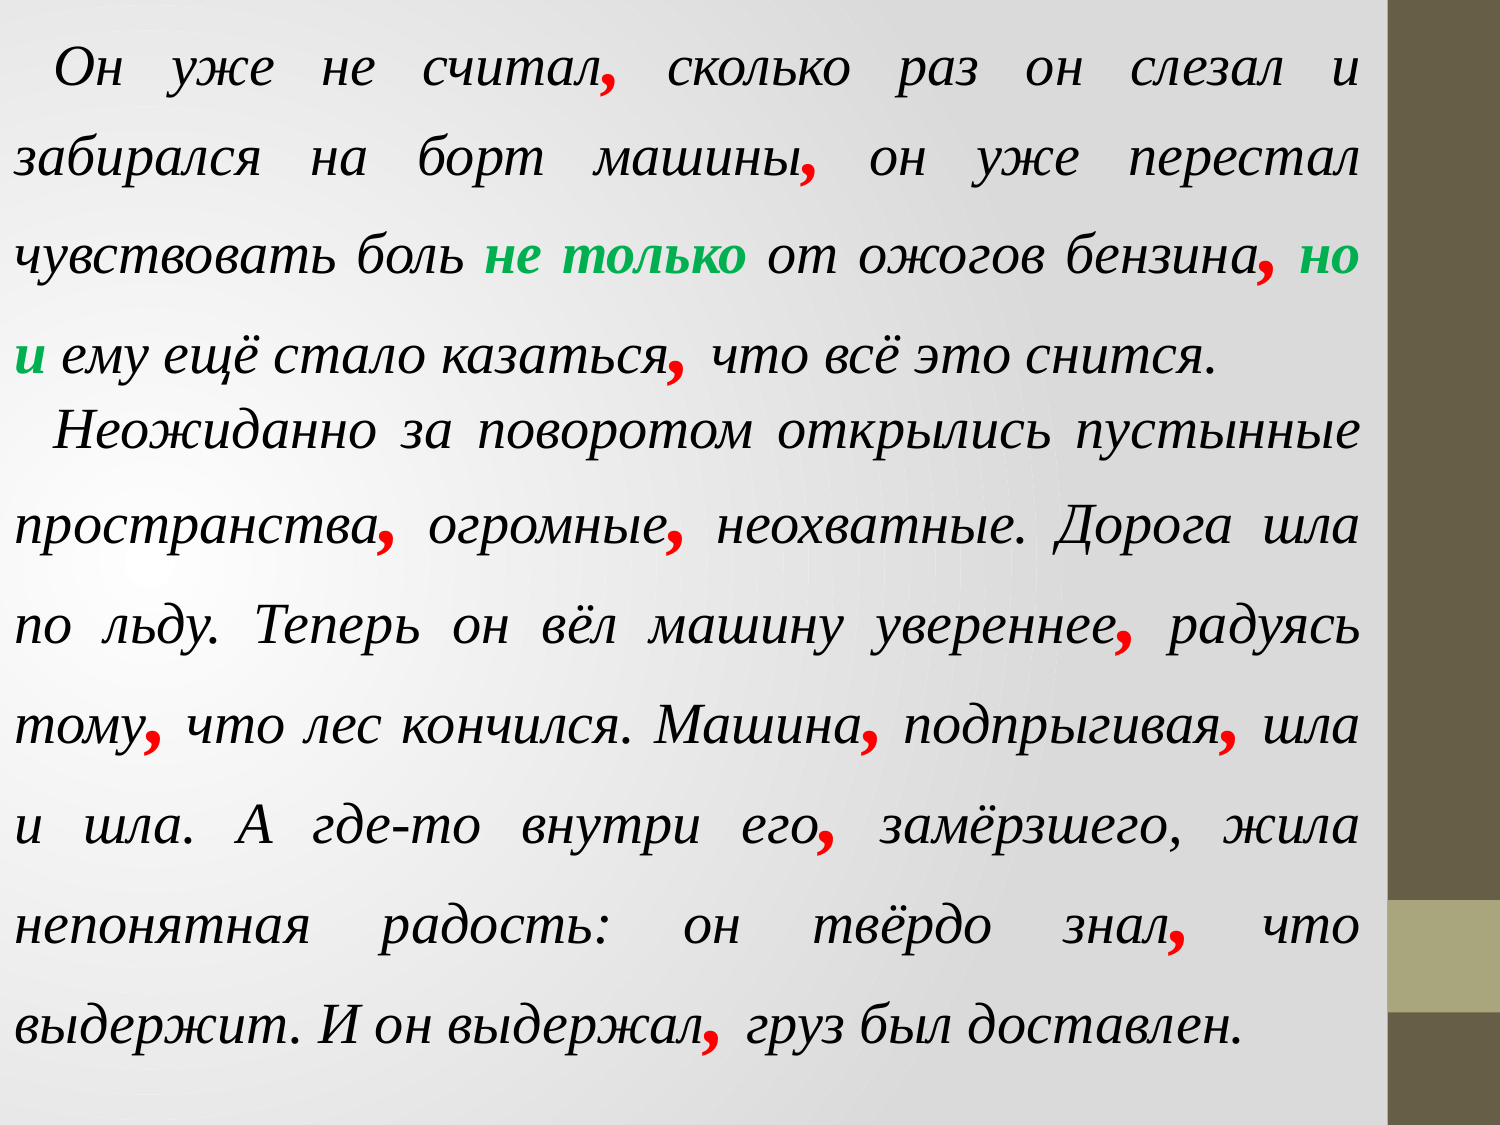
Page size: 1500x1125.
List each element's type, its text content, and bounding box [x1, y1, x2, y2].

text_box Он уже не считал, сколько раз он слезал и забирался на борт машины, он уже перестал чувствовать боль не только от ожогов бензина, но и ему ещё стало казаться, что всё это снится. Неожиданно за поворотом открылись пустынные пространства, огромные, неохватные. Дорога шла по льду. Теперь он вёл машину увереннее, радуясь тому, что лес кончился. Машина, подпрыгивая, шла и шла. А где-то внутри его, замёрзшего, жила непонятная радость: он твёрдо знал, что выдержит. И он выдержал, груз был доставлен. [0, 3, 1376, 1068]
